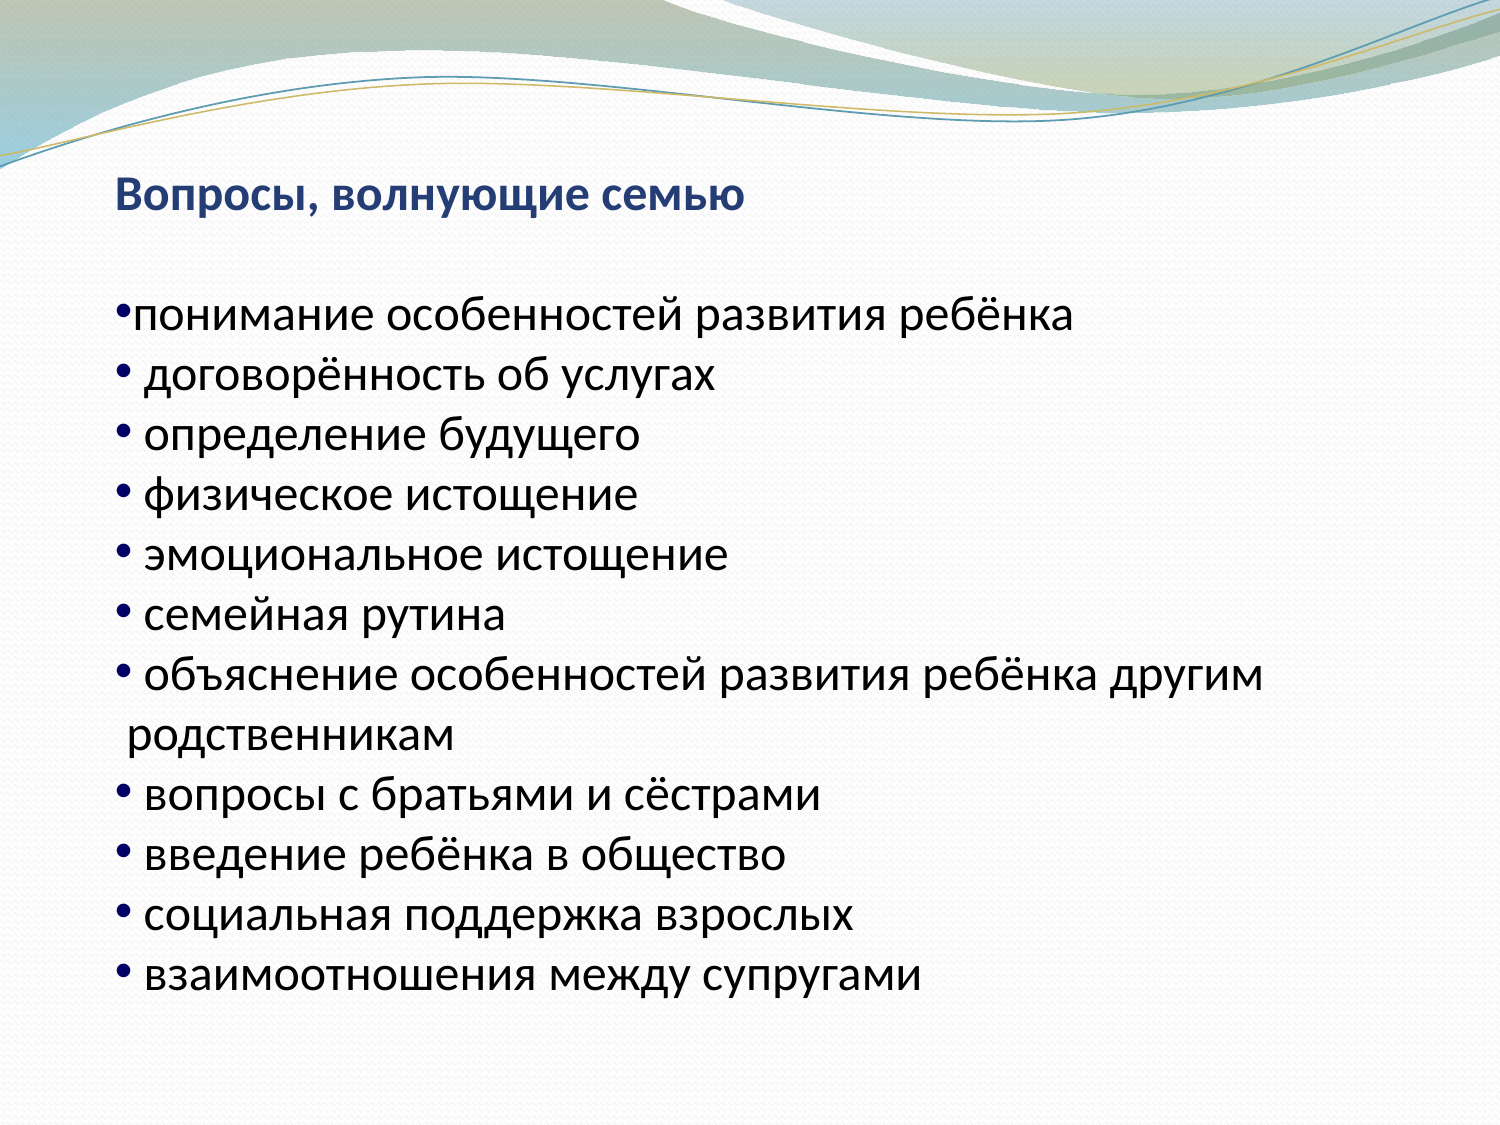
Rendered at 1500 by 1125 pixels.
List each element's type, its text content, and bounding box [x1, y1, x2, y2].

text_box Вопросы, волнующие семью понимание особенностей развития ребёнка договорённость об услугах определение будущего физическое истощение эмоциональное истощение семейная рутина объяснение особенностей развития ребёнка другим родственникам вопросы с братьями и сёстрами введение ребёнка в общество социальная поддержка взрослых взаимоотношения между супругами [100, 0, 1400, 1009]
